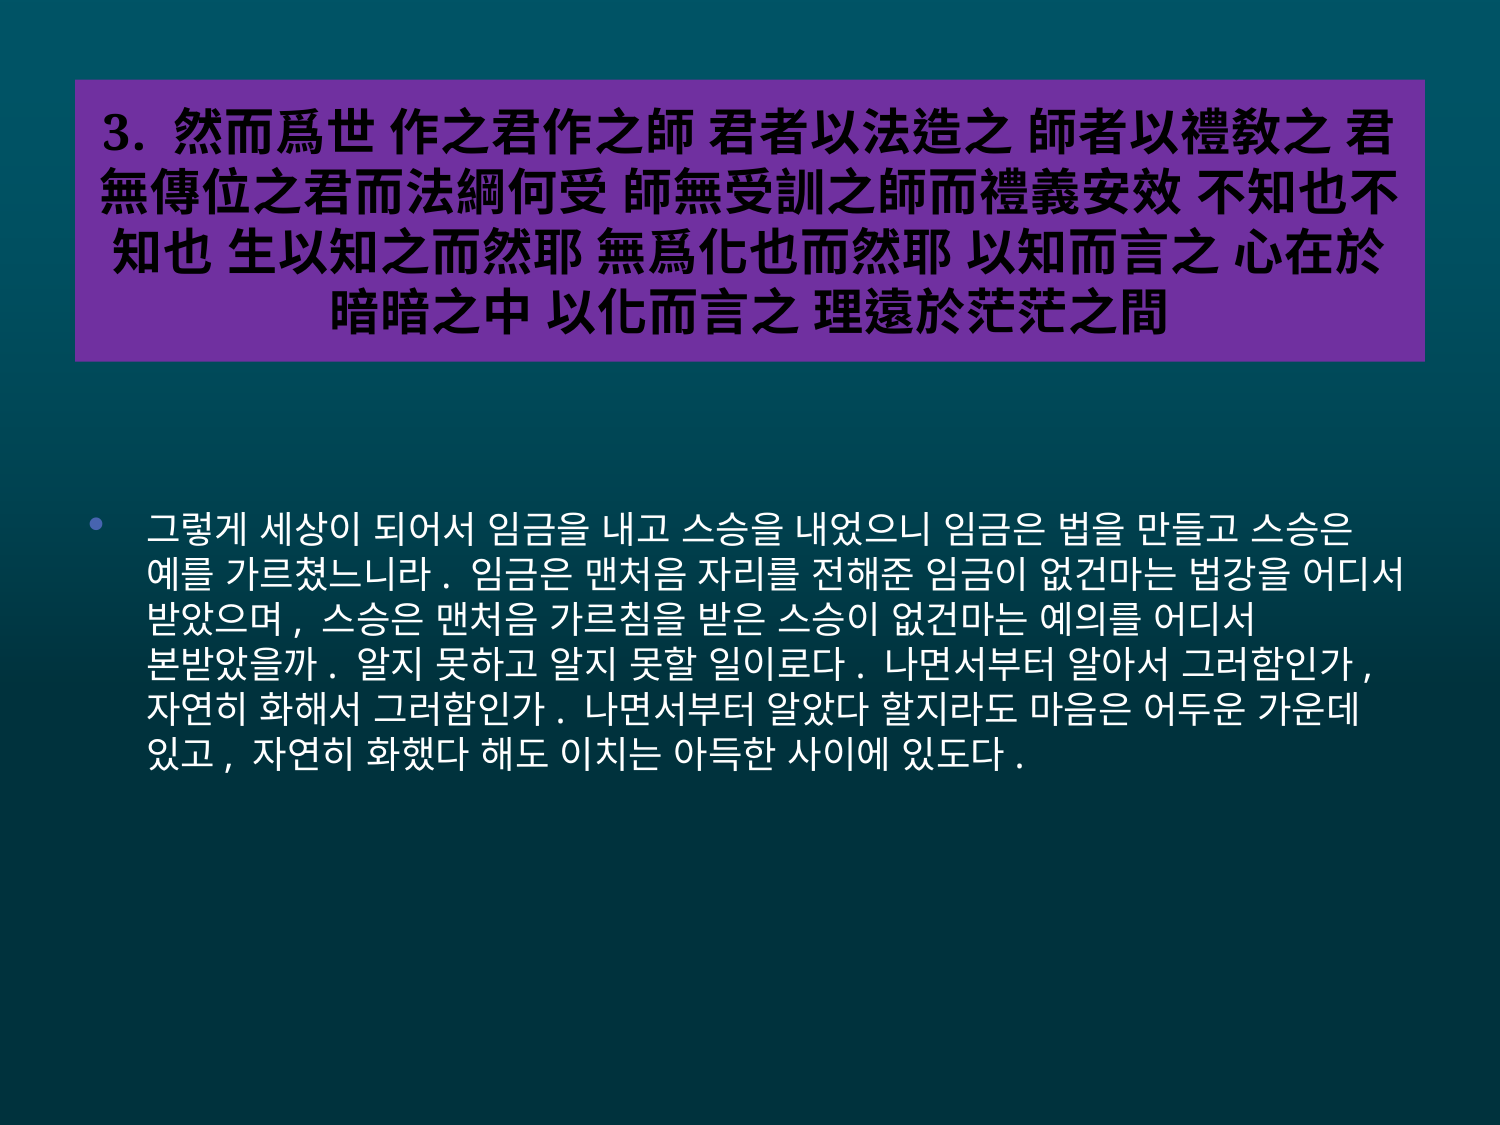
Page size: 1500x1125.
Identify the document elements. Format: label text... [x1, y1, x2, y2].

list 그렇게 세상이 되어서 임금을 내고 스승을 내었으니 임금은 법을 만들고 스승은 예를 가르쳤느니라. 임금은 맨처음 자리를 전해준 임금이 없건마는 법강을 어디서 받았으며, 스승은 맨처음 가르침을 받은 스승이 없건마는 예의를 어디서 본받았을까. 알지 못하고 알지 못할 일이로다. 나면서부터 알아서 그러함인가, 자연히 화해서 그러함인가. 나면서부터 알았다 할지라도 마음은 어두운 가운데 있고, 자연히 화했다 해도 이치는 아득한 사이에 있도다. [75, 498, 1425, 846]
title 3. 然而爲世 作之君作之師 君者以法造之 師者以禮敎之 君無傳位之君而法綱何受 師無受訓之師而禮義安效 不知也不知也 生以知之而然耶 無爲化也而然耶 以知而言之 心在於 暗暗之中 以化而言之 理遠於茫茫之間 [75, 79, 1425, 362]
